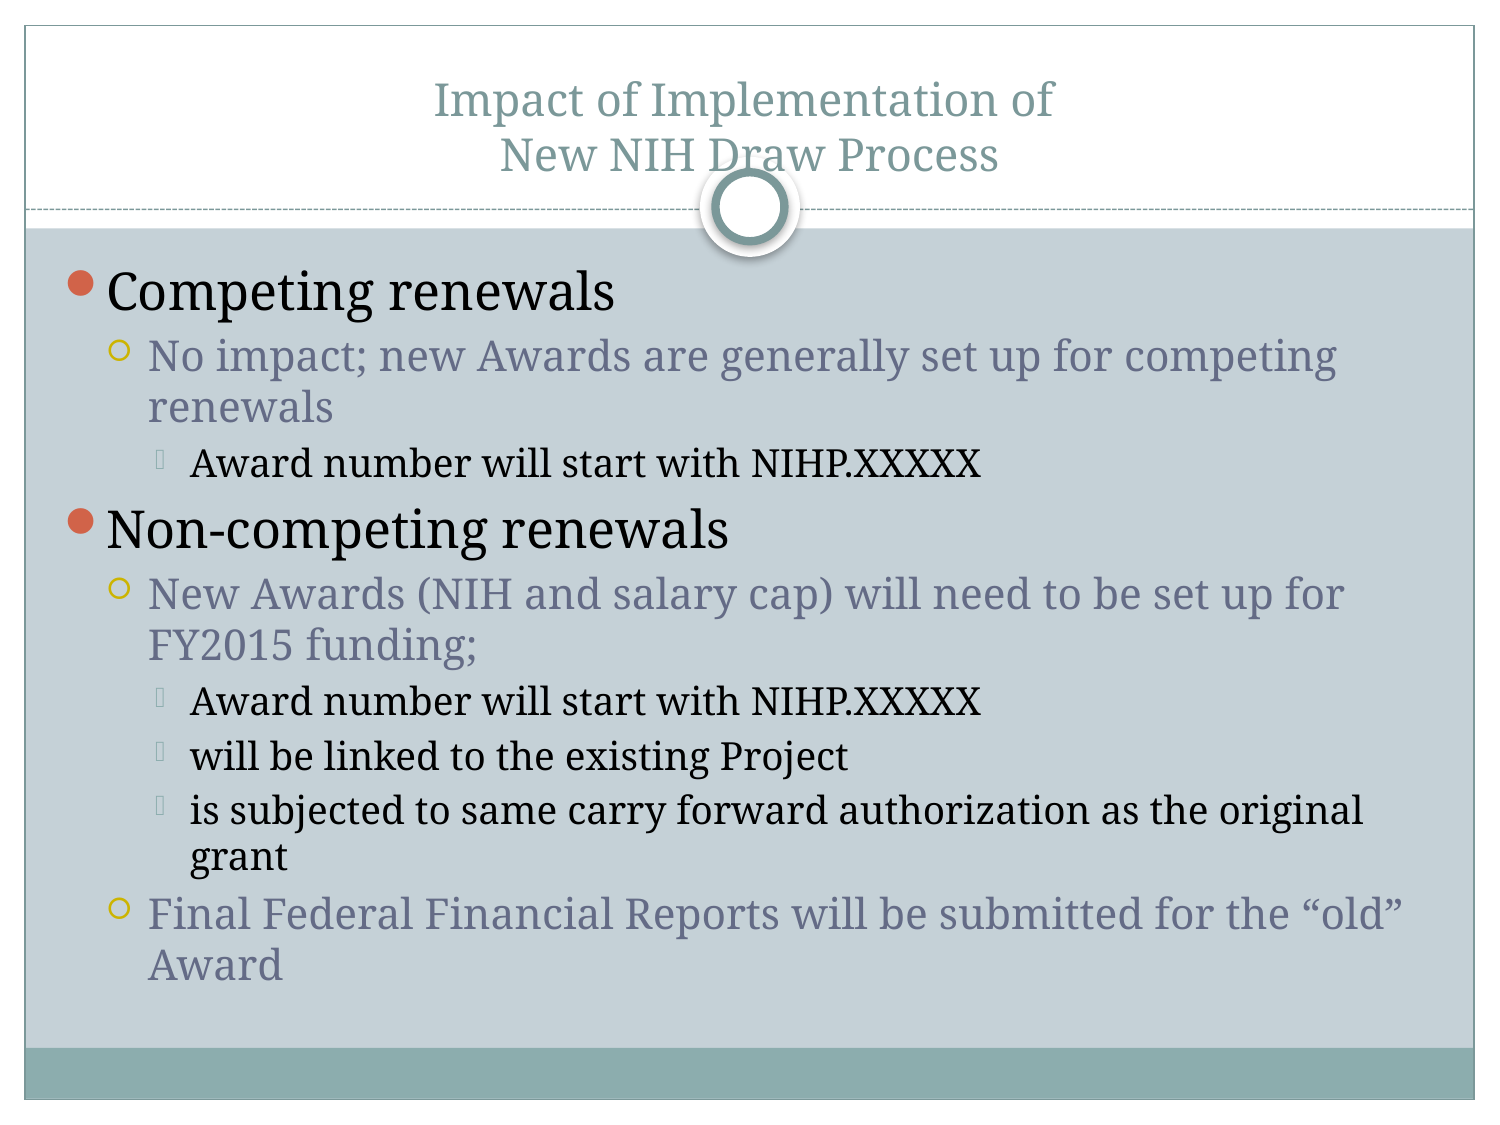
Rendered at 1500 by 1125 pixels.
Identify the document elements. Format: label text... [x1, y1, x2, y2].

list Competing renewals No impact; new Awards are generally set up for competing renewals Award number will start with NIHP.XXXXX Non-competing renewals New Awards (NIH and salary cap) will need to be set up for FY2015 funding; Award number will start with NIHP.XXXXX will be linked to the existing Project is subjected to same carry forward authorization as the original grant Final Federal Financial Reports will be submitted for the “old” Award [49, 250, 1445, 1001]
title Impact of Implementation of New NIH Draw Process [49, 63, 1450, 188]
